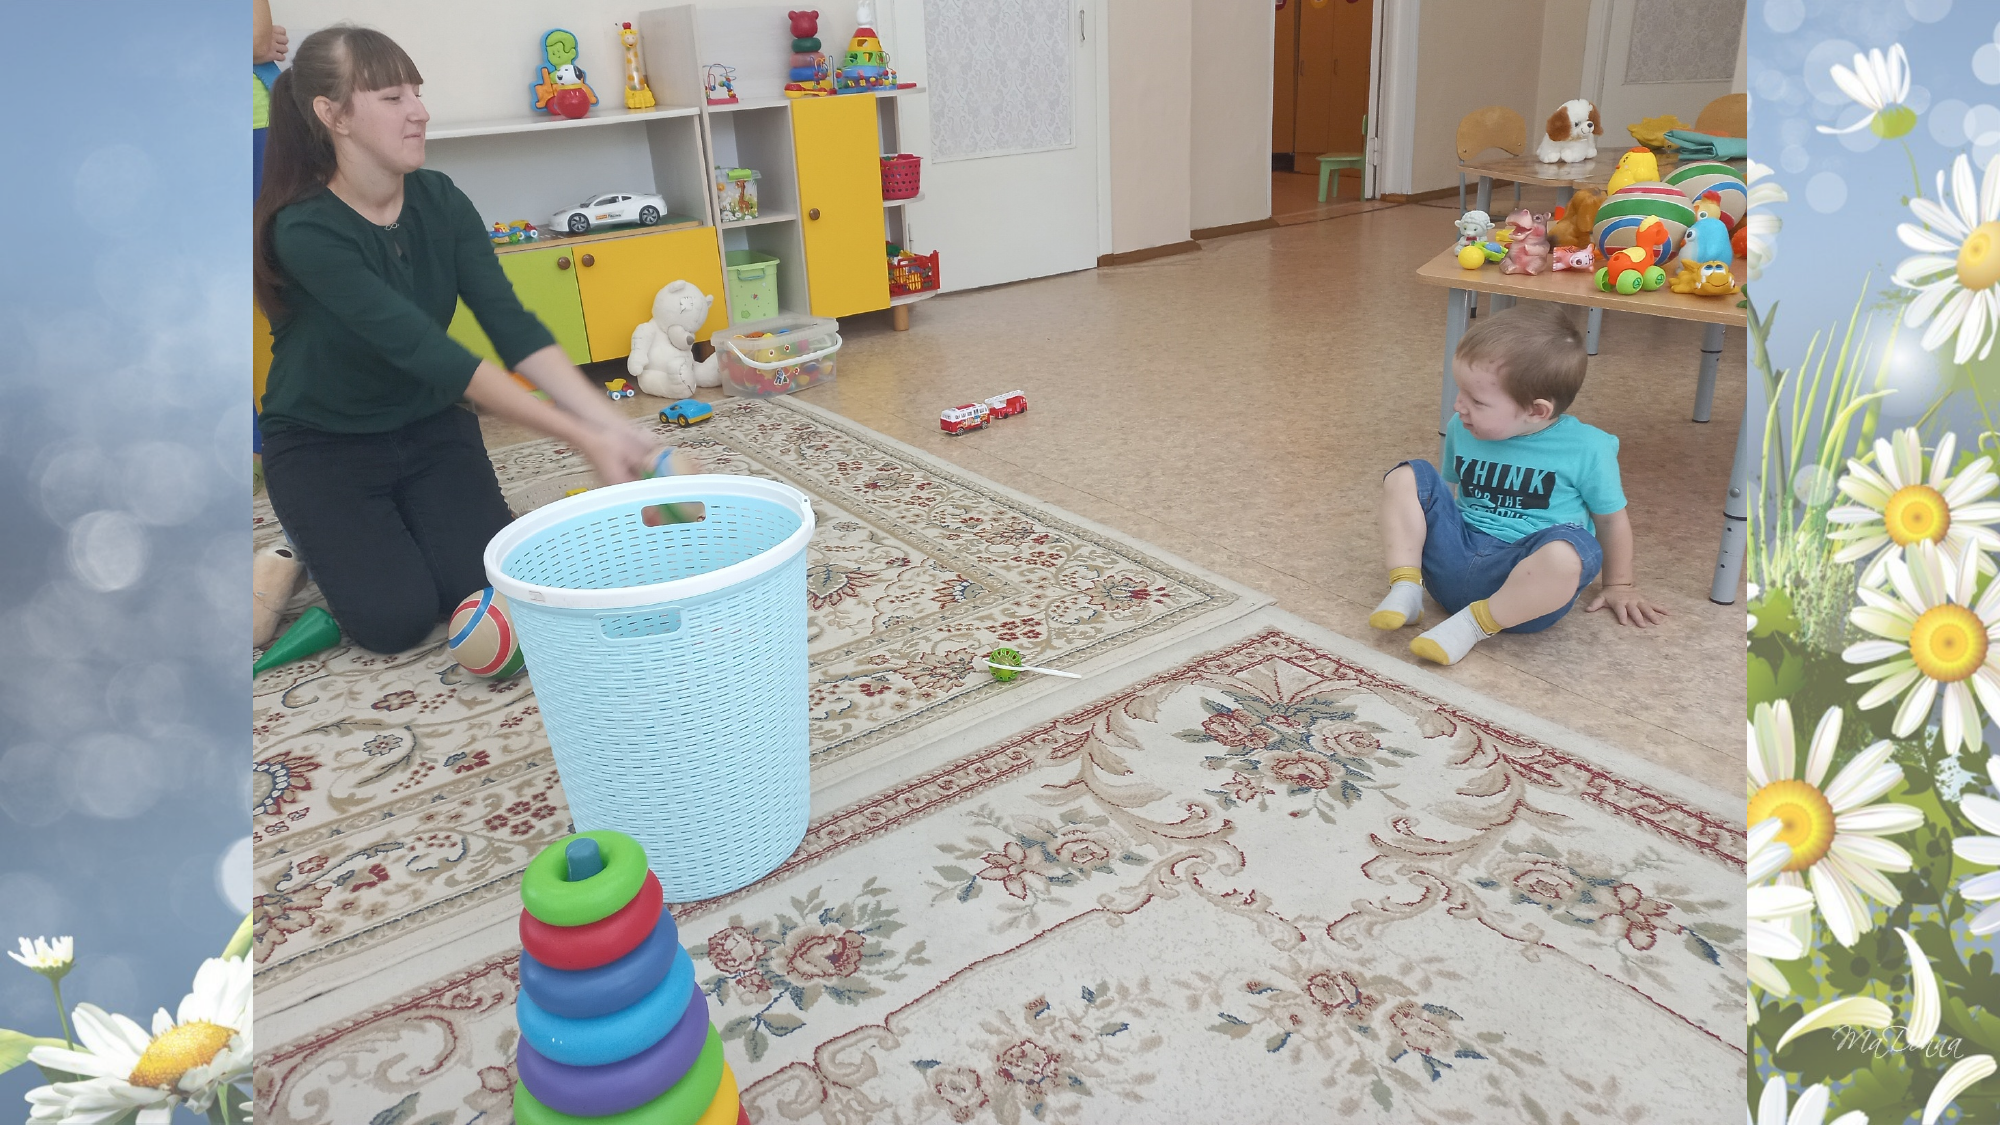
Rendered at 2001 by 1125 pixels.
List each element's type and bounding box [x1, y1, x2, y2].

picture [253, 0, 1747, 1125]
